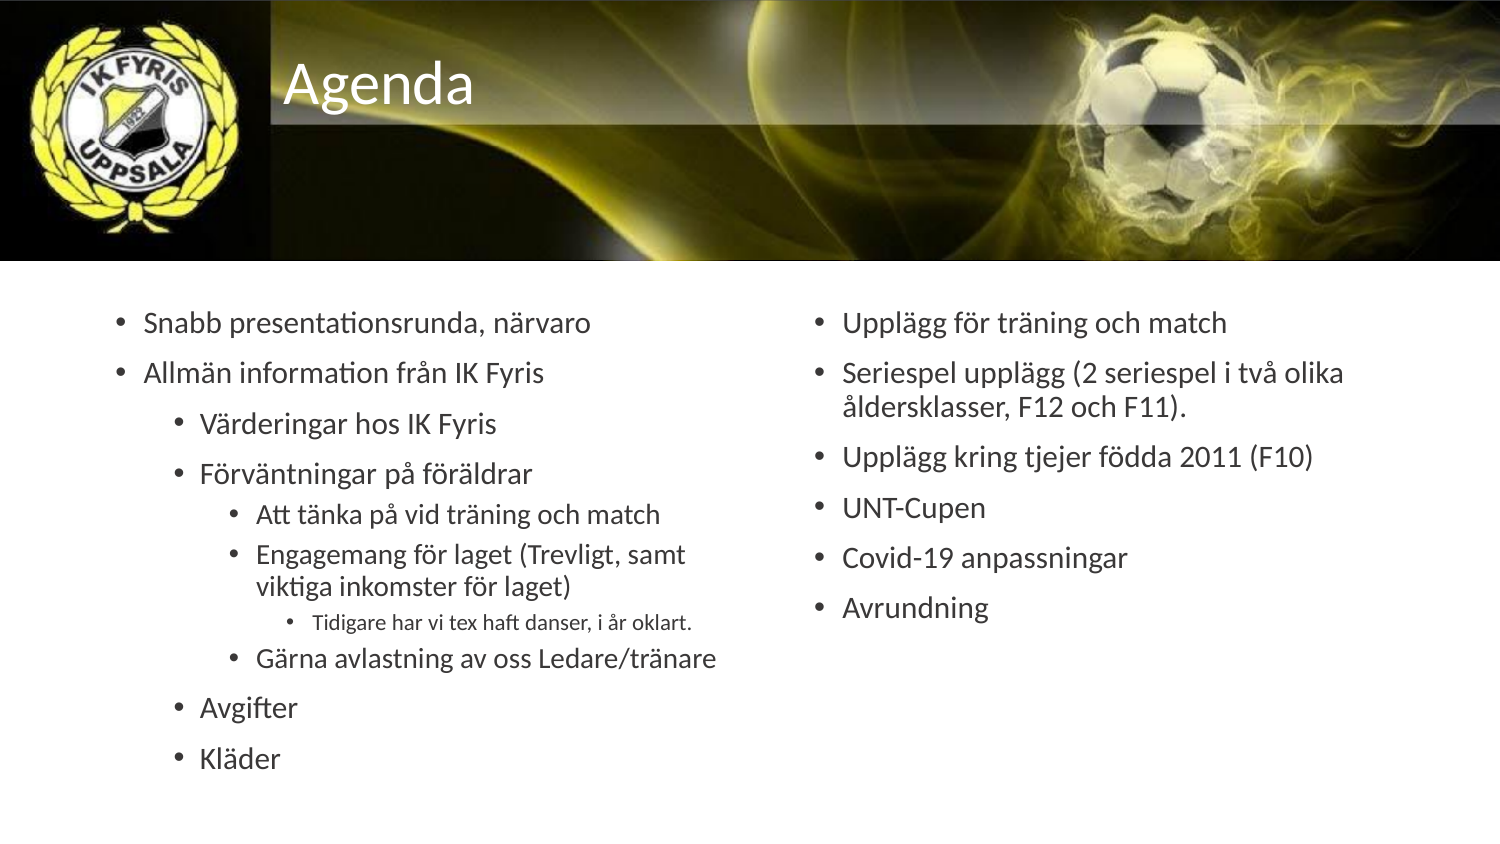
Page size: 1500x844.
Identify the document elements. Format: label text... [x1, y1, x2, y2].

list Snabb presentationsrunda, närvaro Allmän information från IK Fyris Värderingar hos IK Fyris Förväntningar på föräldrar Att tänka på vid träning och match Engagemang för laget (Trevligt, samt viktiga inkomster för laget) Tidigare har vi tex haft danser, i år oklart. Gärna avlastning av oss Ledare/tränare Avgifter Kläder [103, 300, 750, 799]
picture [0, 0, 1500, 263]
title Agenda [272, 44, 1397, 208]
list Upplägg för träning och match Seriespel upplägg (2 seriespel i två olika åldersklasser, F12 och F11). Upplägg kring tjejer födda 2011 (F10) UNT-Cupen Covid-19 anpassningar Avrundning [801, 300, 1449, 799]
